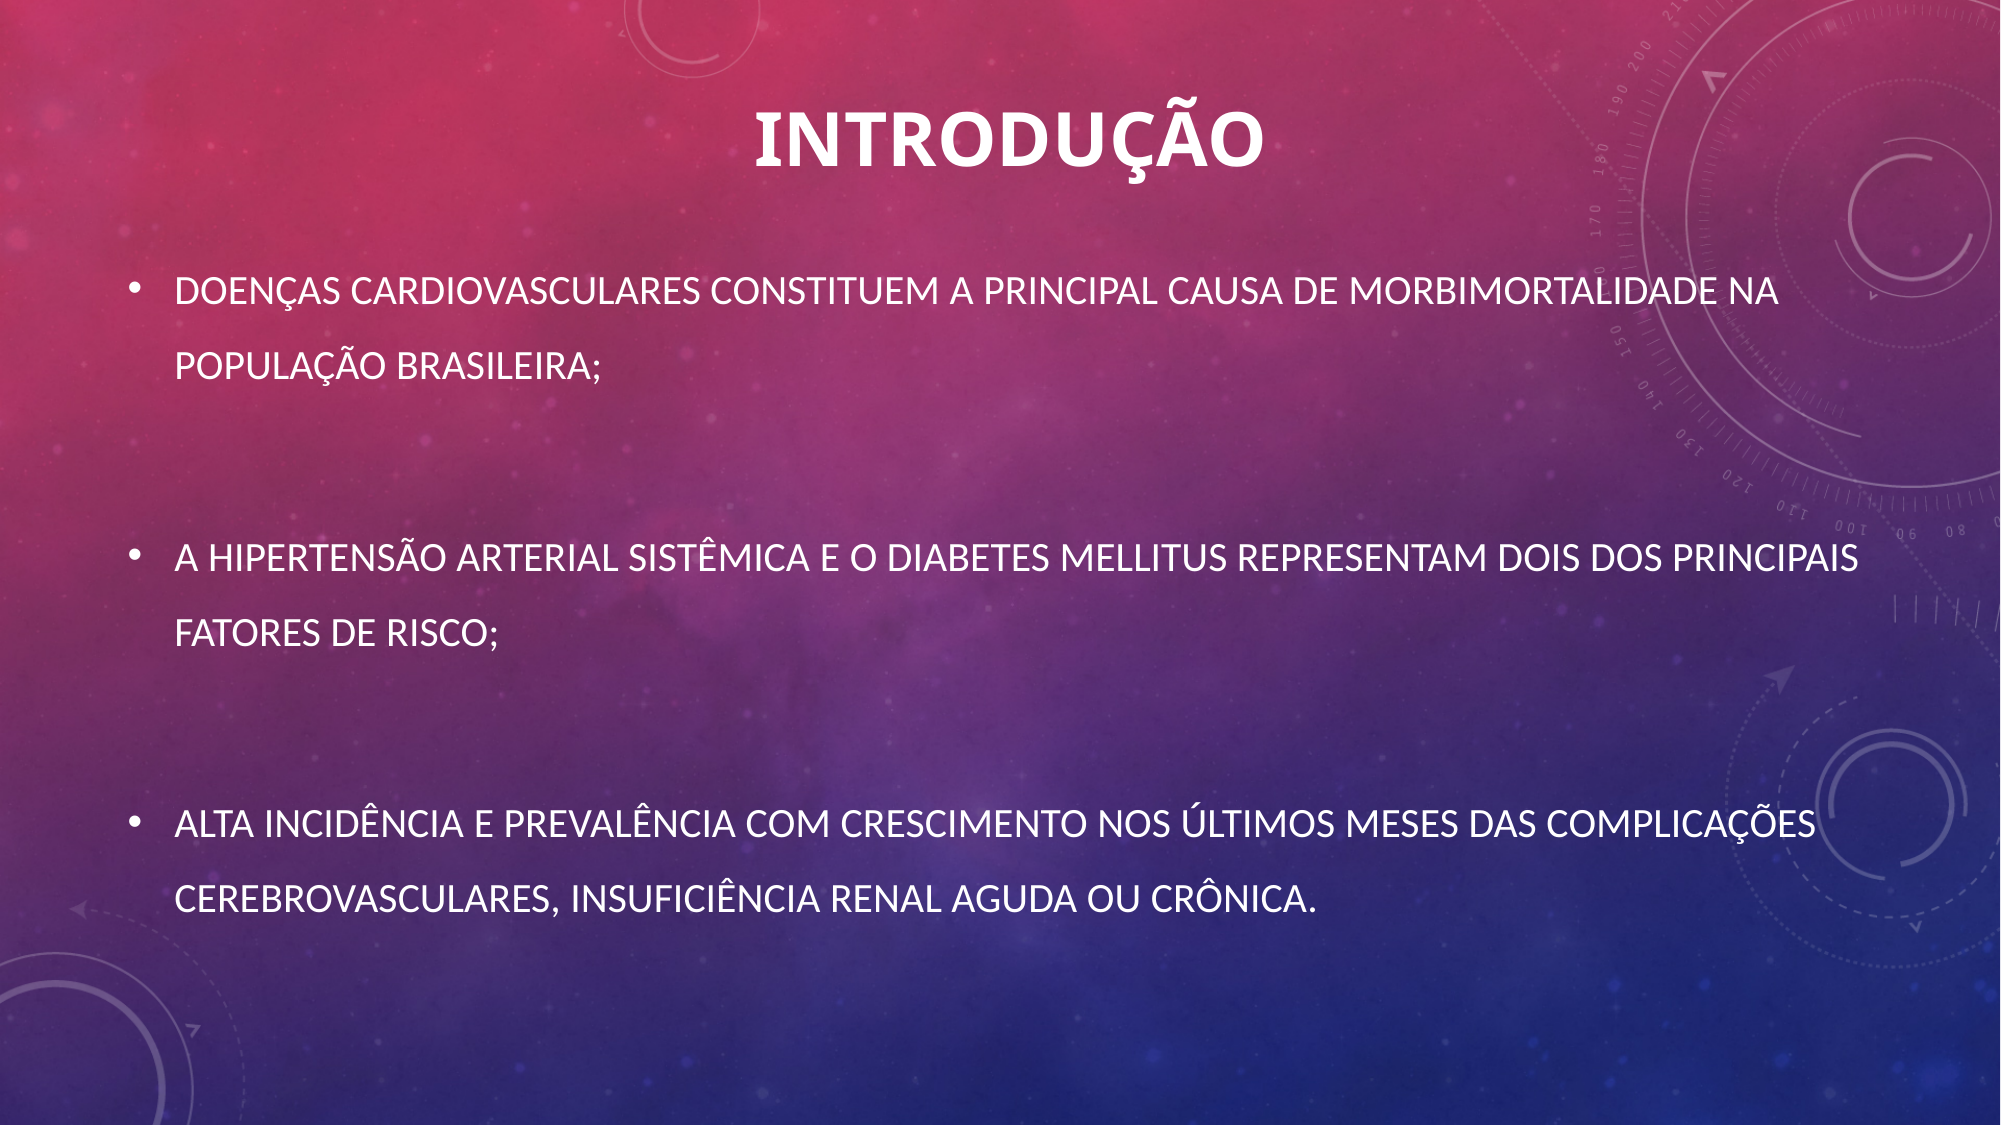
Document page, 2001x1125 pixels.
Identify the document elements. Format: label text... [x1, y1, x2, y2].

picture [0, 0, 2001, 1125]
list DOENÇAS CARDIOVASCULARES CONSTITUEM A PRINCIPAL CAUSA DE MORBIMORTALIDADE NA POPULAÇÃO BRASILEIRA; A HIPERTENSÃO ARTERIAL SISTÊMICA E O DIABETES MELLITUS REPRESENTAM DOIS DOS PRINCIPAIS FATORES DE RISCO; ALTA INCIDÊNCIA E PREVALÊNCIA COM CRESCIMENTO NOS ÚLTIMOS MESES DAS COMPLICAÇÕES CEREBROVASCULARES, INSUFICIÊNCIA RENAL AGUDA OU CRÔNICA. [112, 230, 1910, 1081]
title Introdução [112, 42, 1910, 230]
